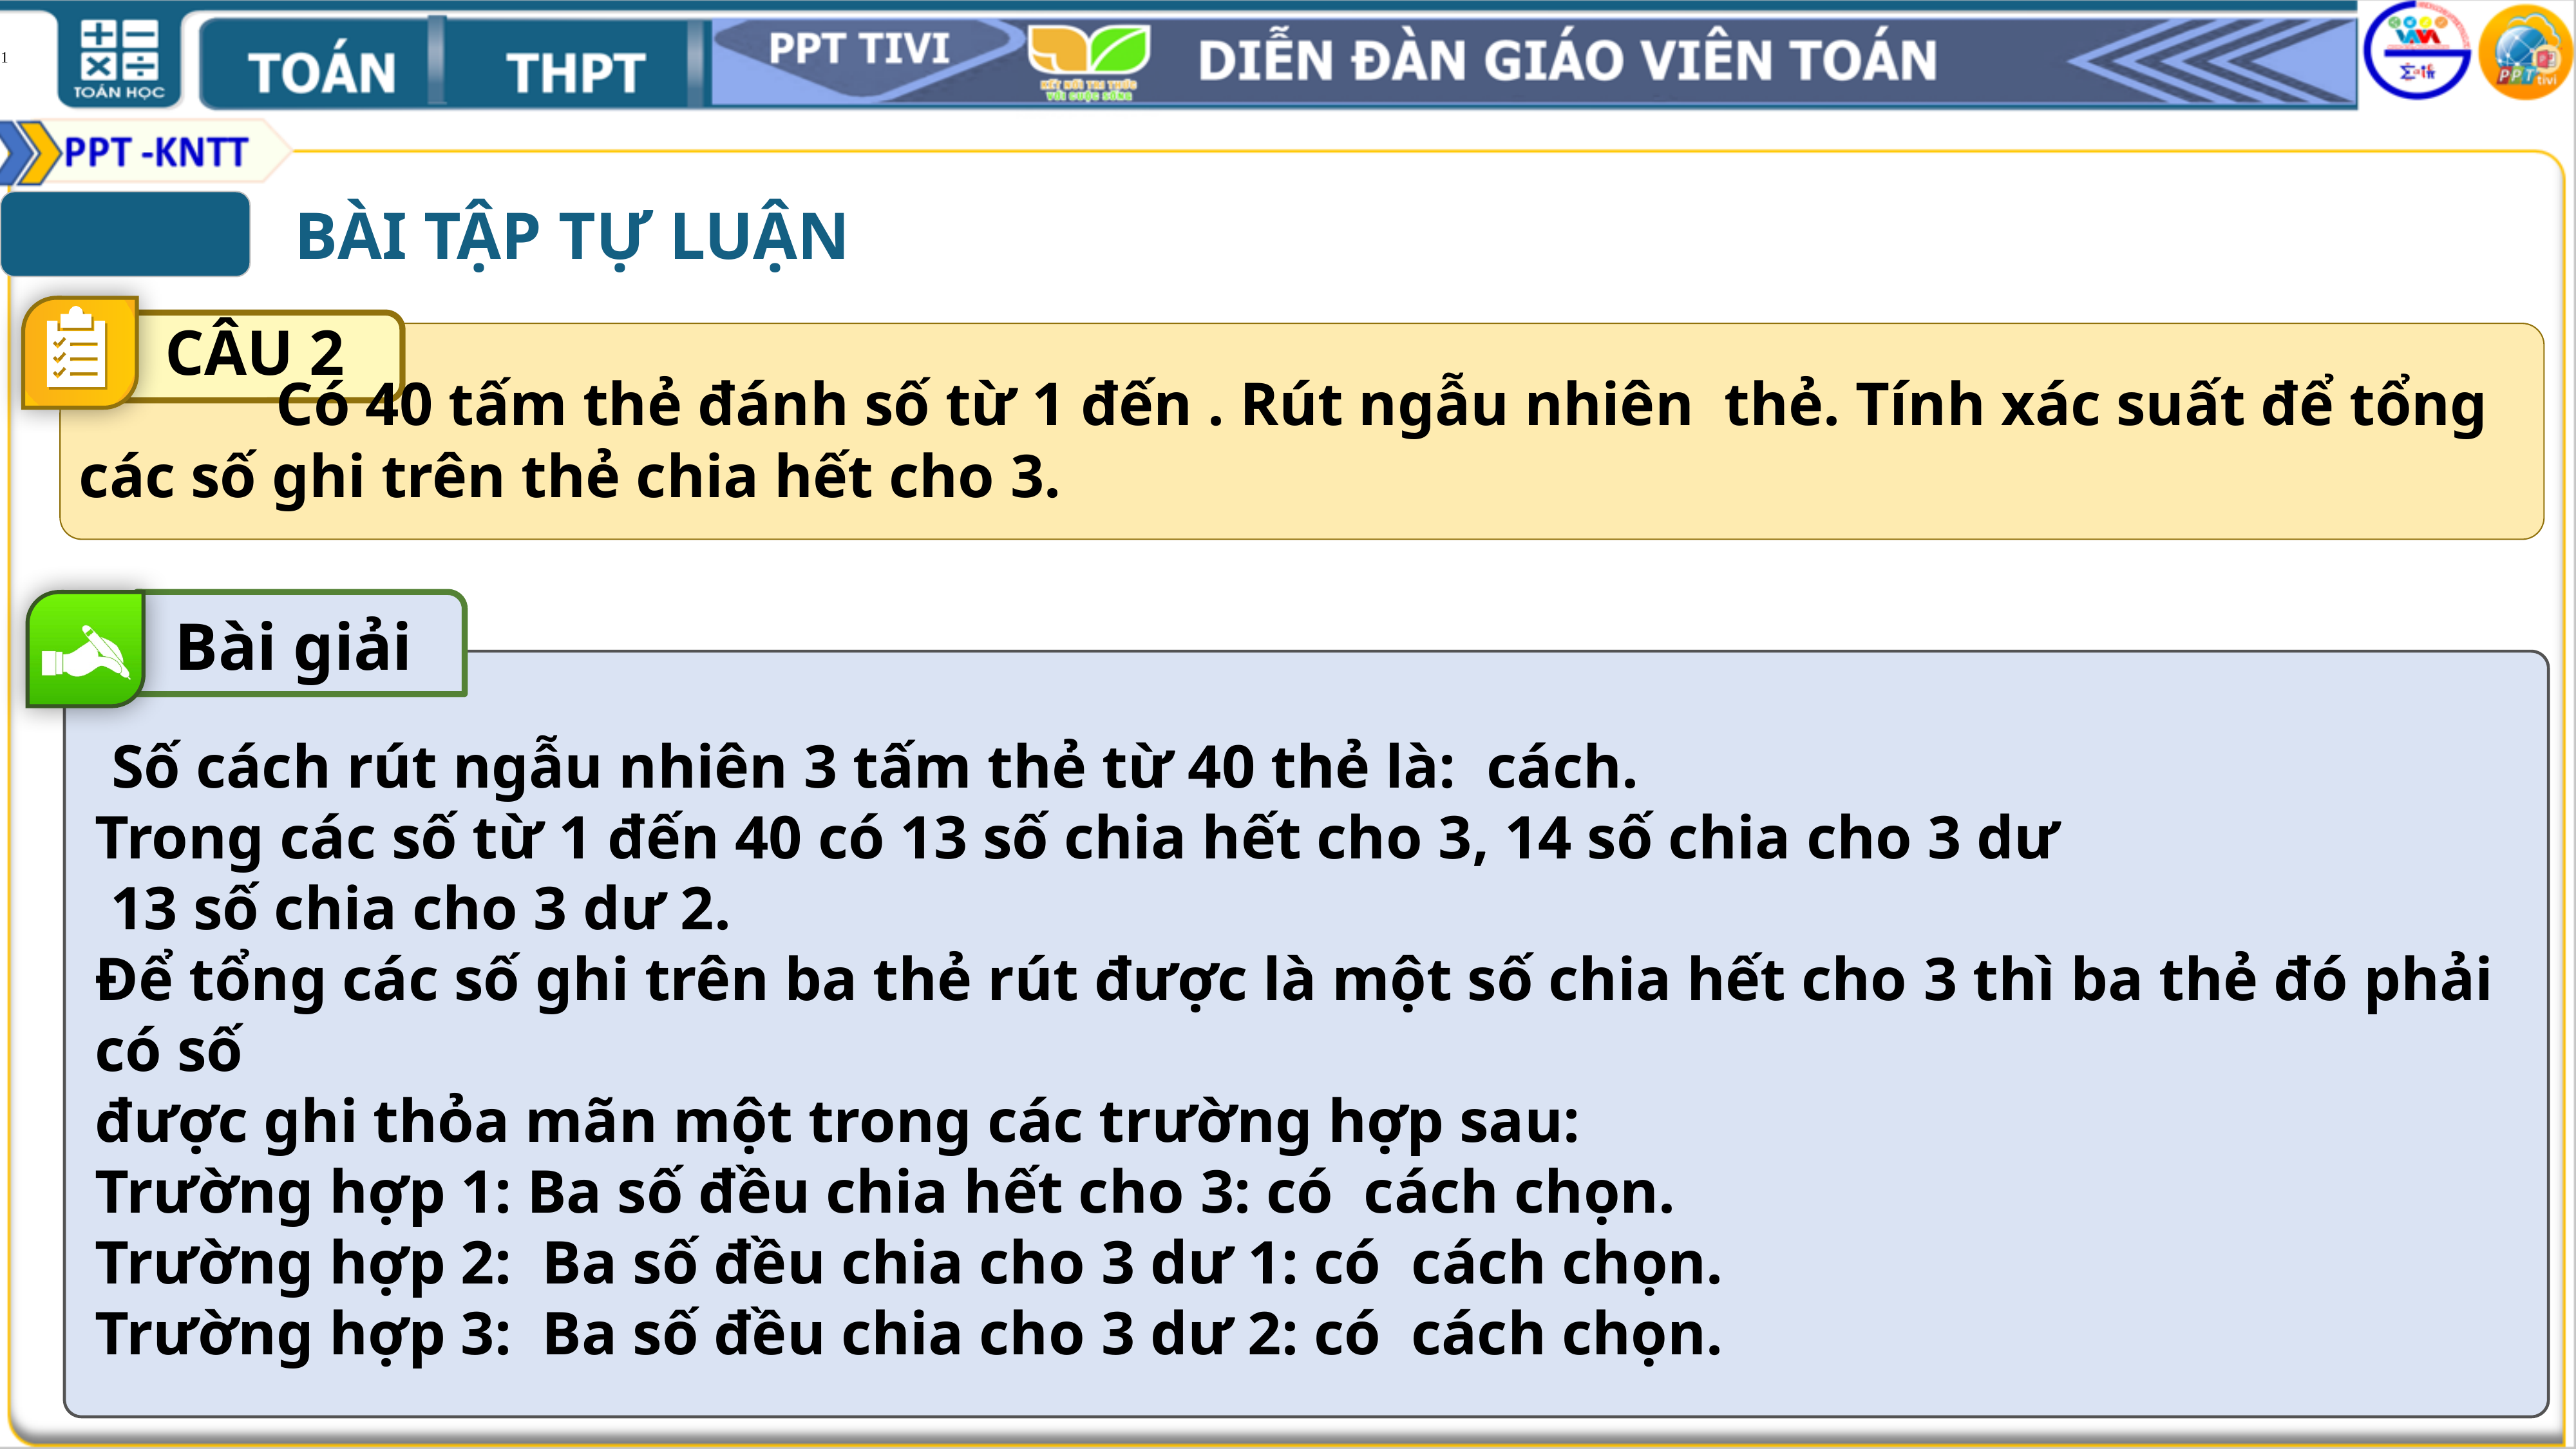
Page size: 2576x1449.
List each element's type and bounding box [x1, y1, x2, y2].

picture [0, 0, 2576, 1449]
text_box [0, 190, 2078, 278]
text_box [27, 592, 2549, 1417]
text_box [0, 48, 9, 66]
text_box [23, 298, 2544, 540]
